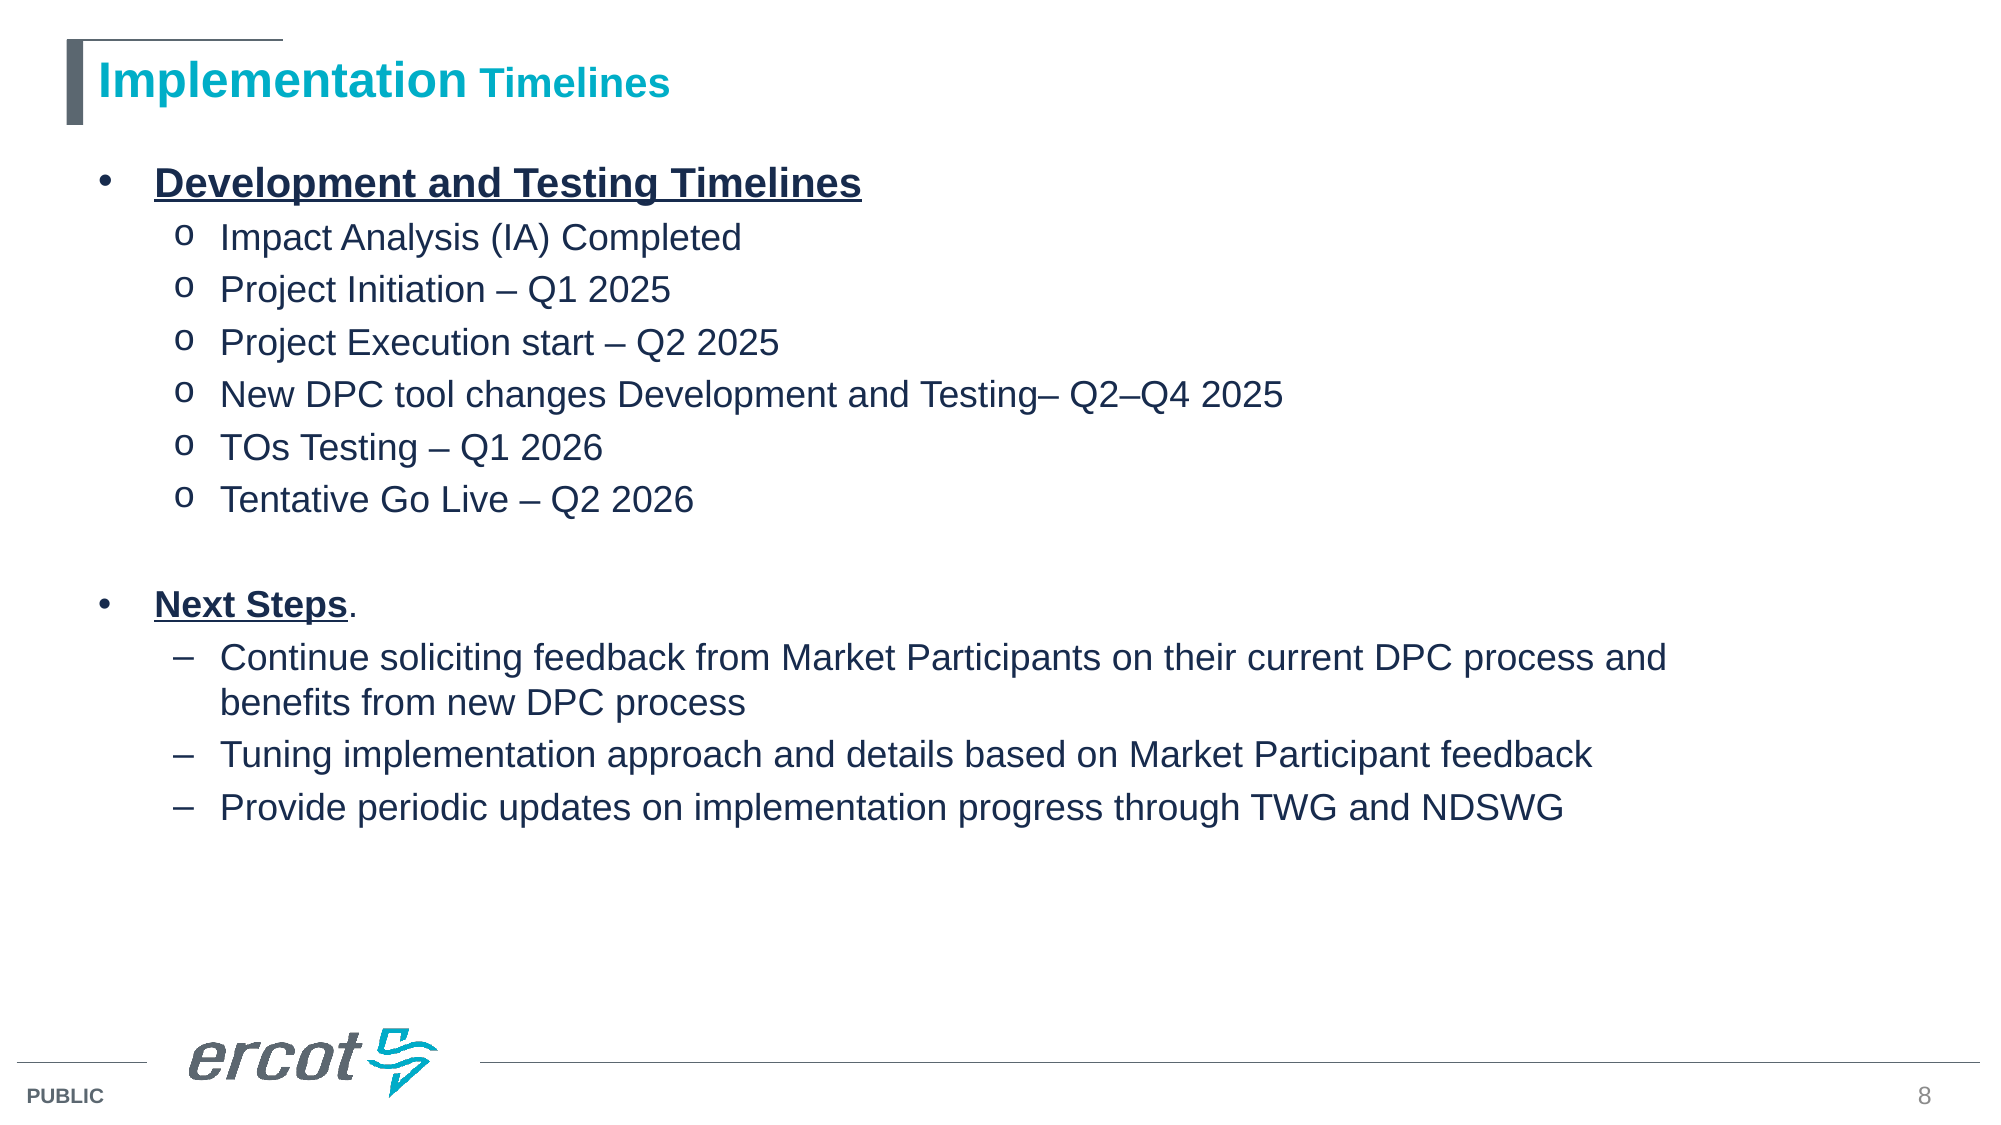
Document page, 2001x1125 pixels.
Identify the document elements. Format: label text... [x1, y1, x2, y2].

title Implementation Timelines [83, 39, 1934, 125]
slide_number 8 [1866, 1076, 1984, 1113]
list Development and Testing Timelines Impact Analysis (IA) Completed Project Initiation – Q1 2025 Project Execution start – Q2 2025 New DPC tool changes Development and Testing– Q2–Q4 2025 TOs Testing – Q1 2026 Tentative Go Live – Q2 2026 Next Steps. Continue soliciting feedback from Market Participants on their current DPC process and benefits from new DPC process Tuning implementation approach and details based on Market Participant feedback Provide periodic updates on implementation progress through TWG and NDSWG [83, 148, 1758, 977]
picture [183, 1024, 442, 1100]
